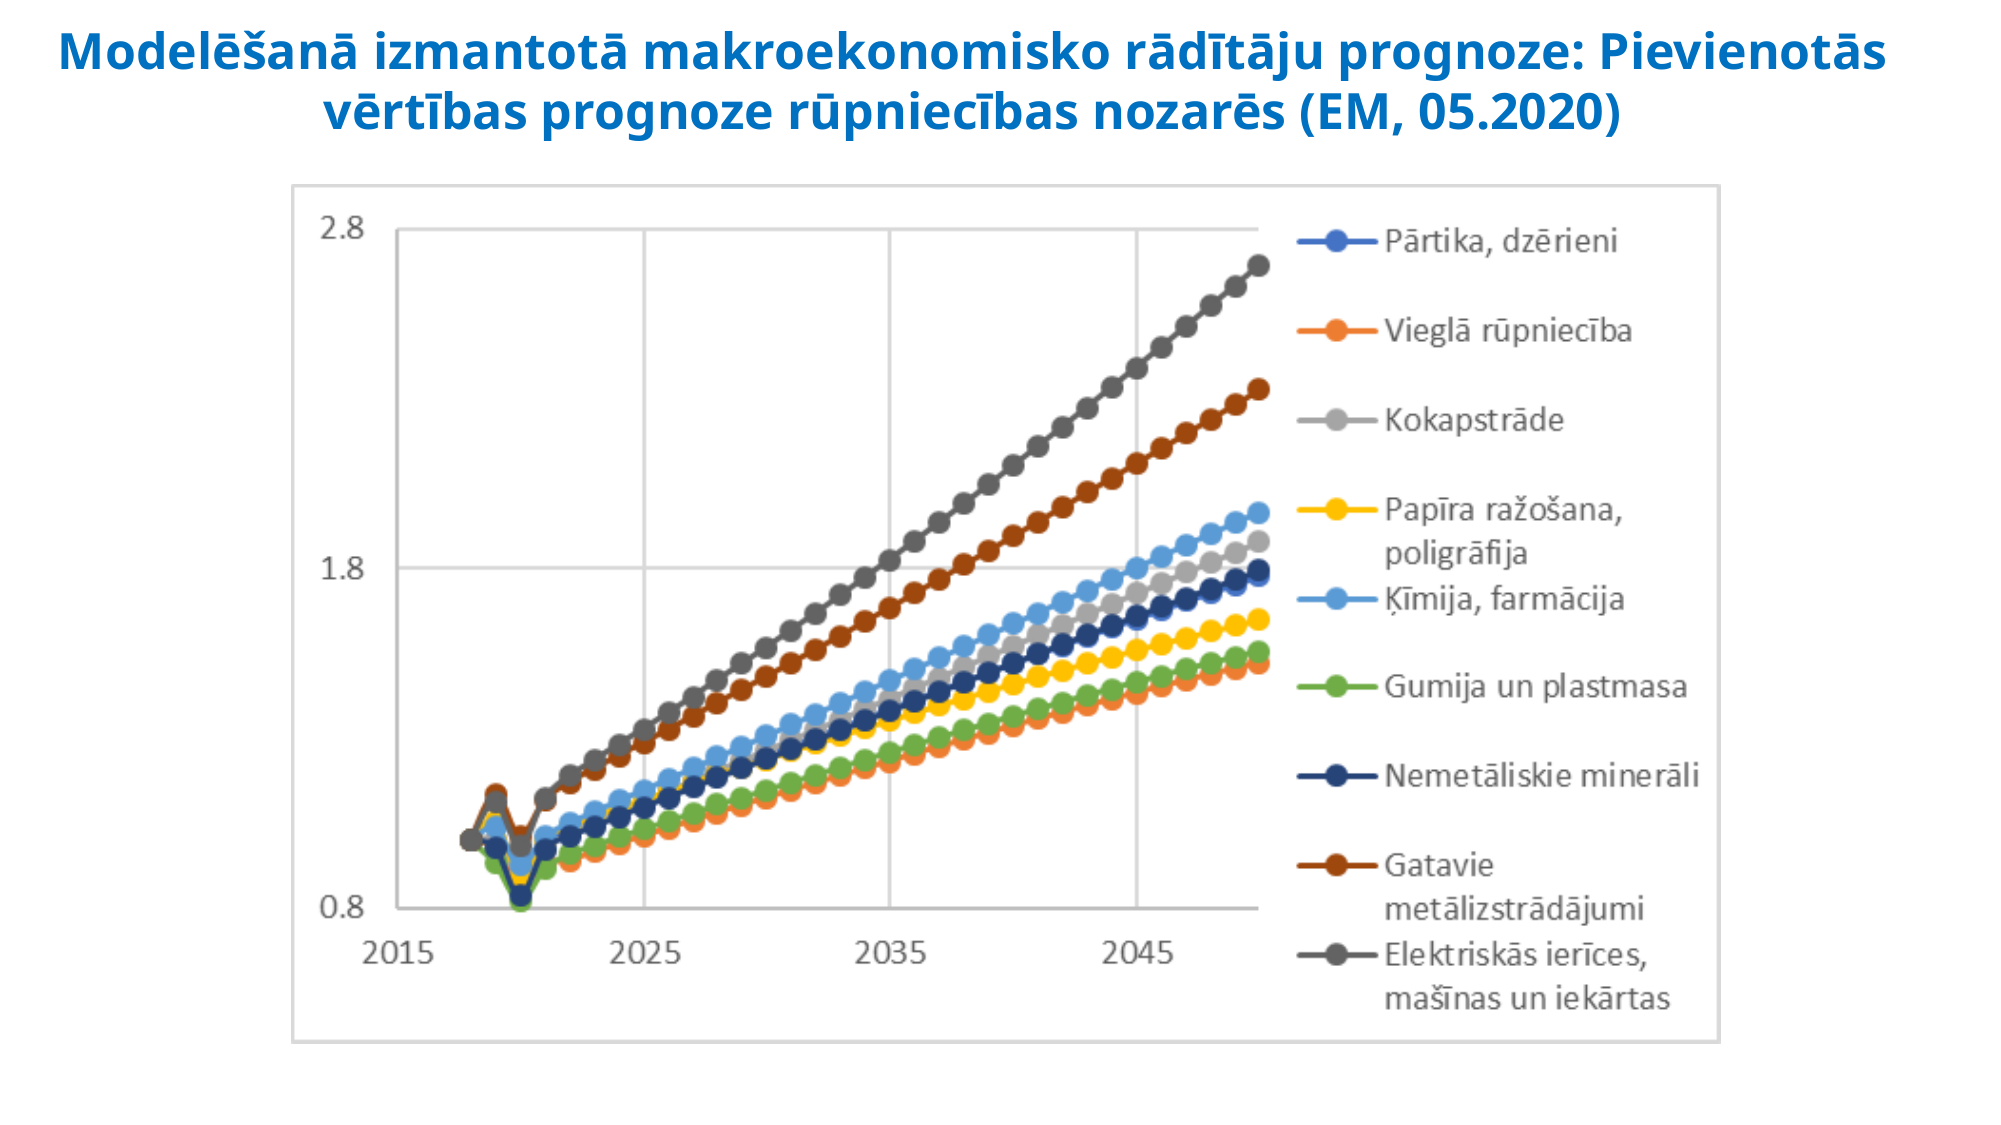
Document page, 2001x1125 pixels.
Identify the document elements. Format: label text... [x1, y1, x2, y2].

title Modelēšanā izmantotā makroekonomisko rādītāju prognoze: Pievienotās vērtības prognoze rūpniecības nozarēs (EM, 05.2020) [31, 12, 1915, 166]
picture [290, 184, 1721, 1044]
